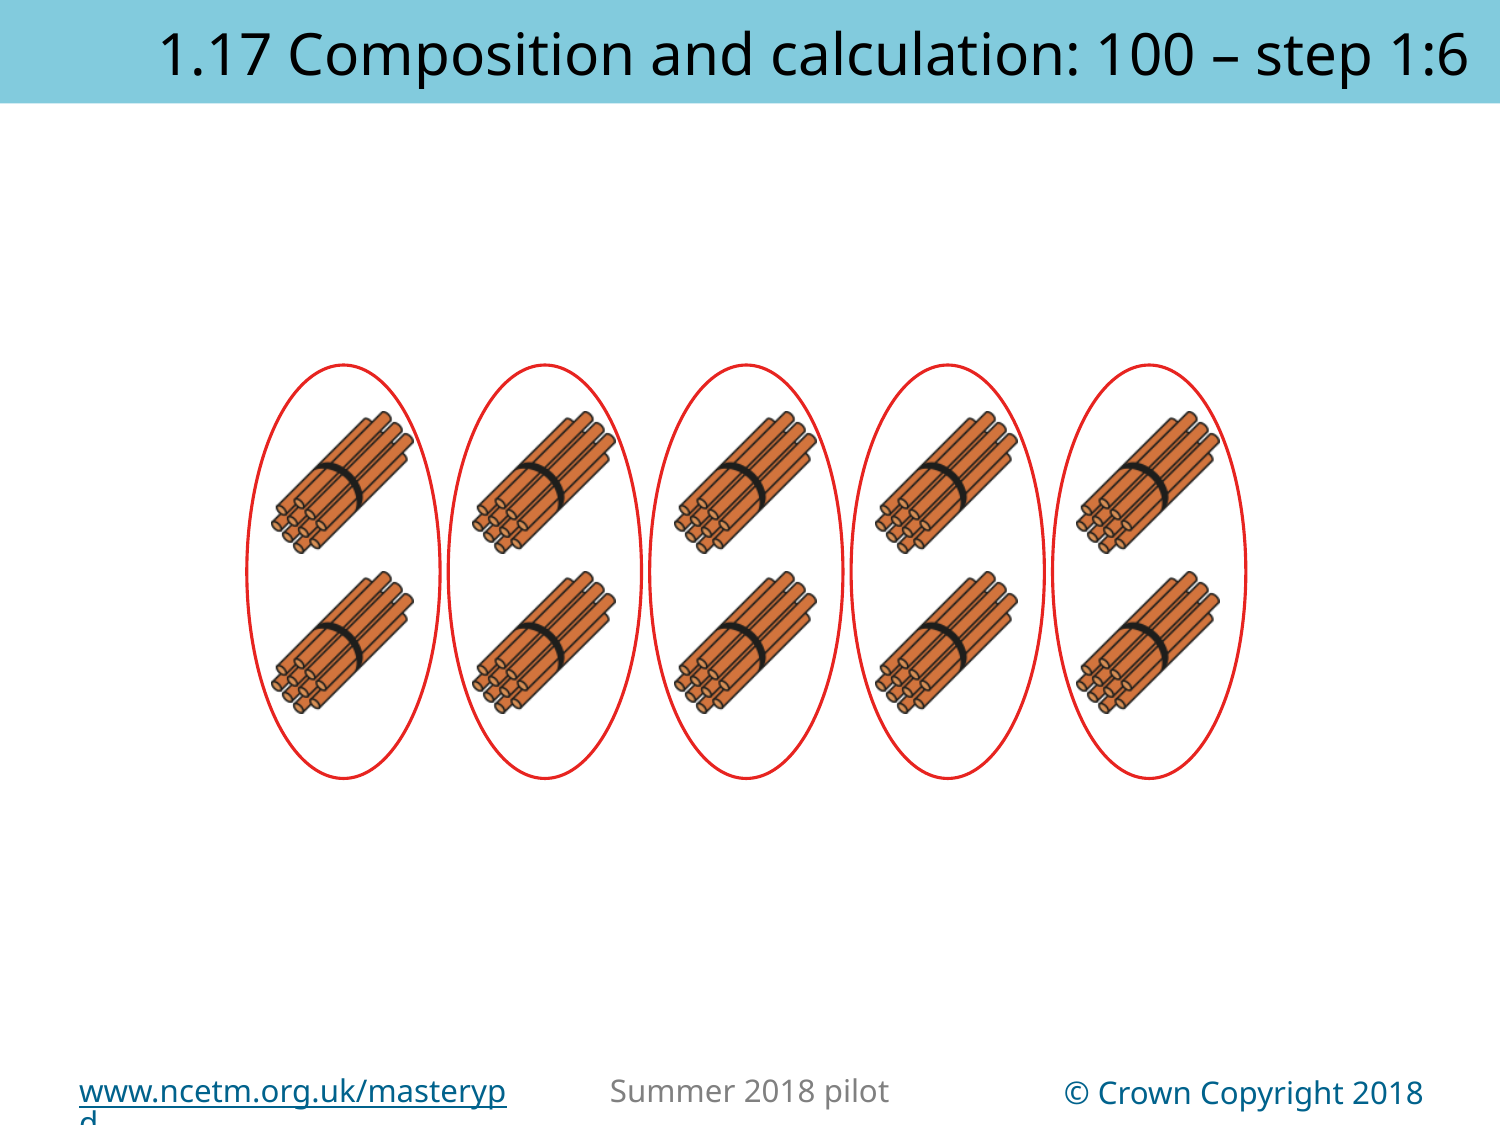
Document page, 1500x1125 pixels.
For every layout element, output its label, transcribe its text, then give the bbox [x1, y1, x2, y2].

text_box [1052, 364, 1247, 779]
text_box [649, 364, 844, 779]
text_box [850, 364, 1045, 779]
list 1.17 Composition and calculation: 100 – step 1:6 [0, 0, 1500, 104]
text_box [246, 364, 441, 779]
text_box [447, 364, 642, 779]
